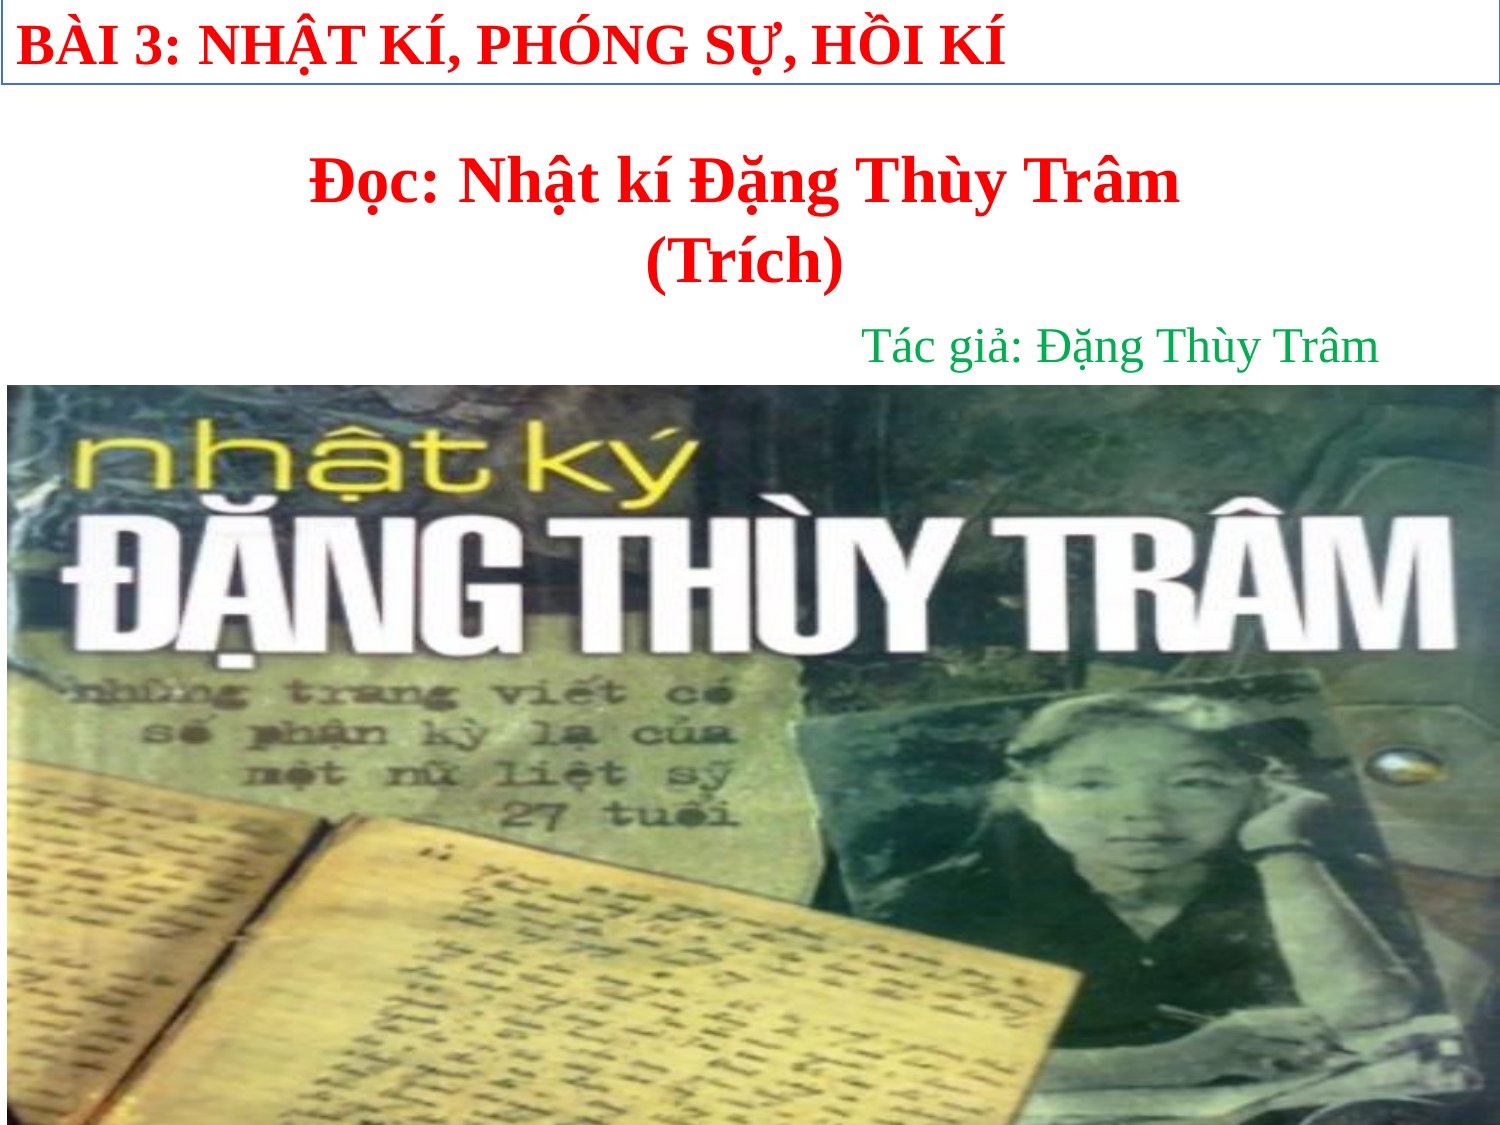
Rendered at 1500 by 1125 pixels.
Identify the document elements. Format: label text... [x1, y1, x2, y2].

text_box Đọc: Nhật kí Đặng Thùy Trâm (Trích) Tác giả: Đặng Thùy Trâm [0, 128, 1495, 383]
picture [7, 385, 1500, 1125]
text_box BÀI 3: NHẬT KÍ, PHÓNG SỰ, HỒI KÍ [1, 0, 1500, 85]
